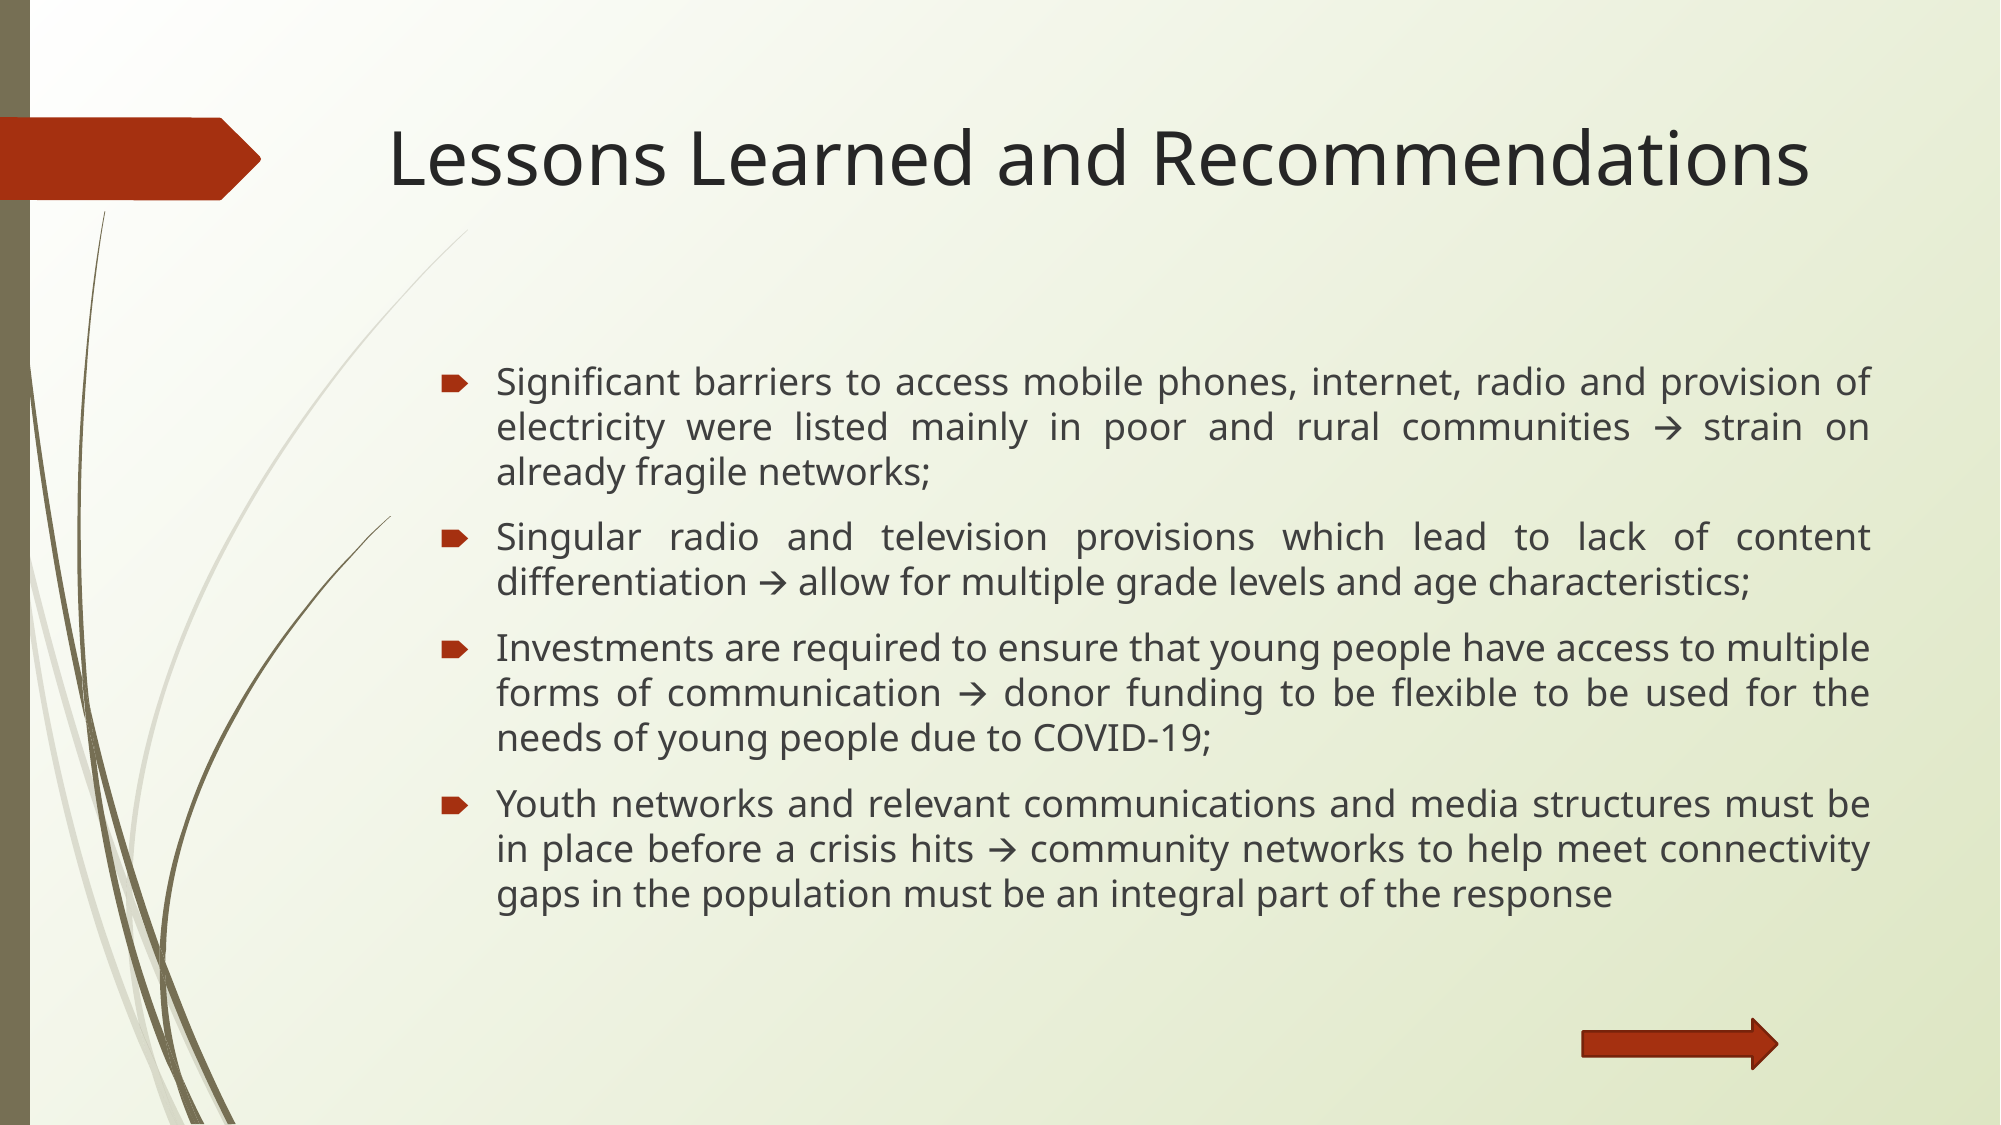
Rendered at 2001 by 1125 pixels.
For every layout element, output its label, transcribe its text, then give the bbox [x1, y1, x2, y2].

text_box [1582, 1018, 1778, 1069]
list Significant barriers to access mobile phones, internet, radio and provision of electricity were listed mainly in poor and rural communities 🡪 strain on already fragile networks; Singular radio and television provisions which lead to lack of content differentiation 🡪 allow for multiple grade levels and age characteristics; Investments are required to ensure that young people have access to multiple forms of communication 🡪 donor funding to be flexible to be used for the needs of young people due to COVID-19; Youth networks and relevant communications and media structures must be in place before a crisis hits 🡪 community networks to help meet connectivity gaps in the population must be an integral part of the response [424, 350, 1888, 970]
title Lessons Learned and Recommendations [372, 102, 1888, 313]
